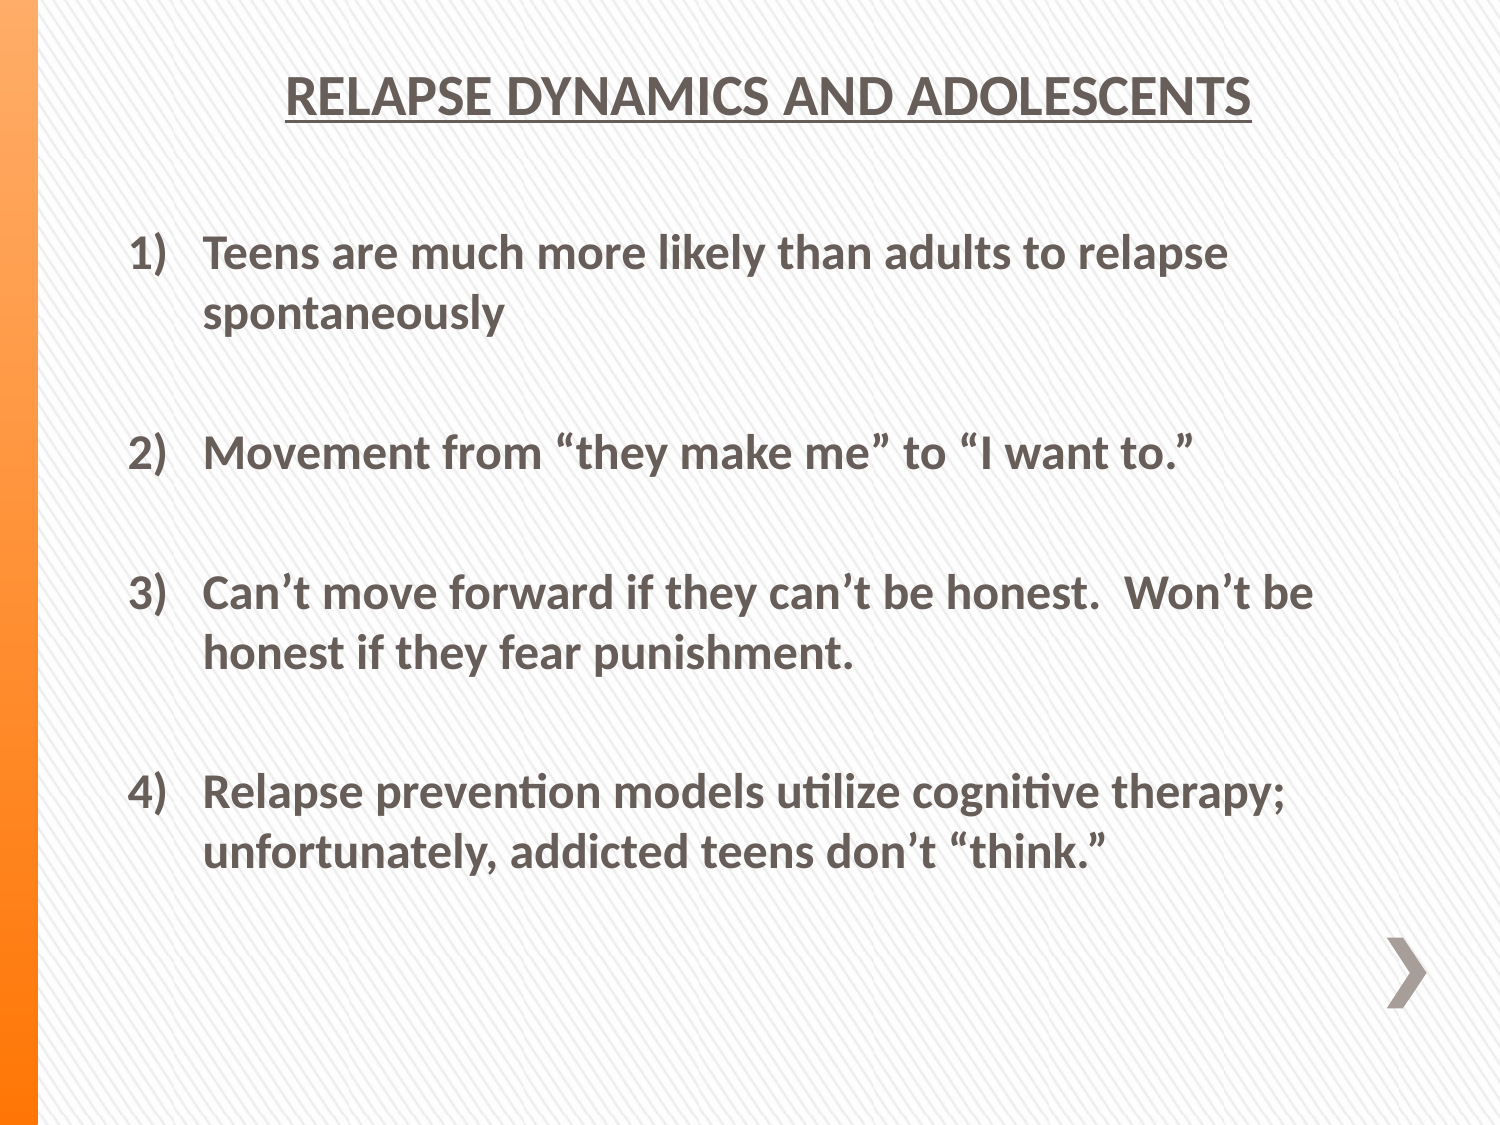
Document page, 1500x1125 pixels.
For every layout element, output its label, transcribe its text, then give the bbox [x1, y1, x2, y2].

list RELAPSE DYNAMICS AND ADOLESCENTS Teens are much more likely than adults to relapse spontaneously Movement from “they make me” to “I want to.” Can’t move forward if they can’t be honest. Won’t be honest if they fear punishment. Relapse prevention models utilize cognitive therapy; unfortunately, addicted teens don’t “think.” [112, 50, 1425, 1063]
